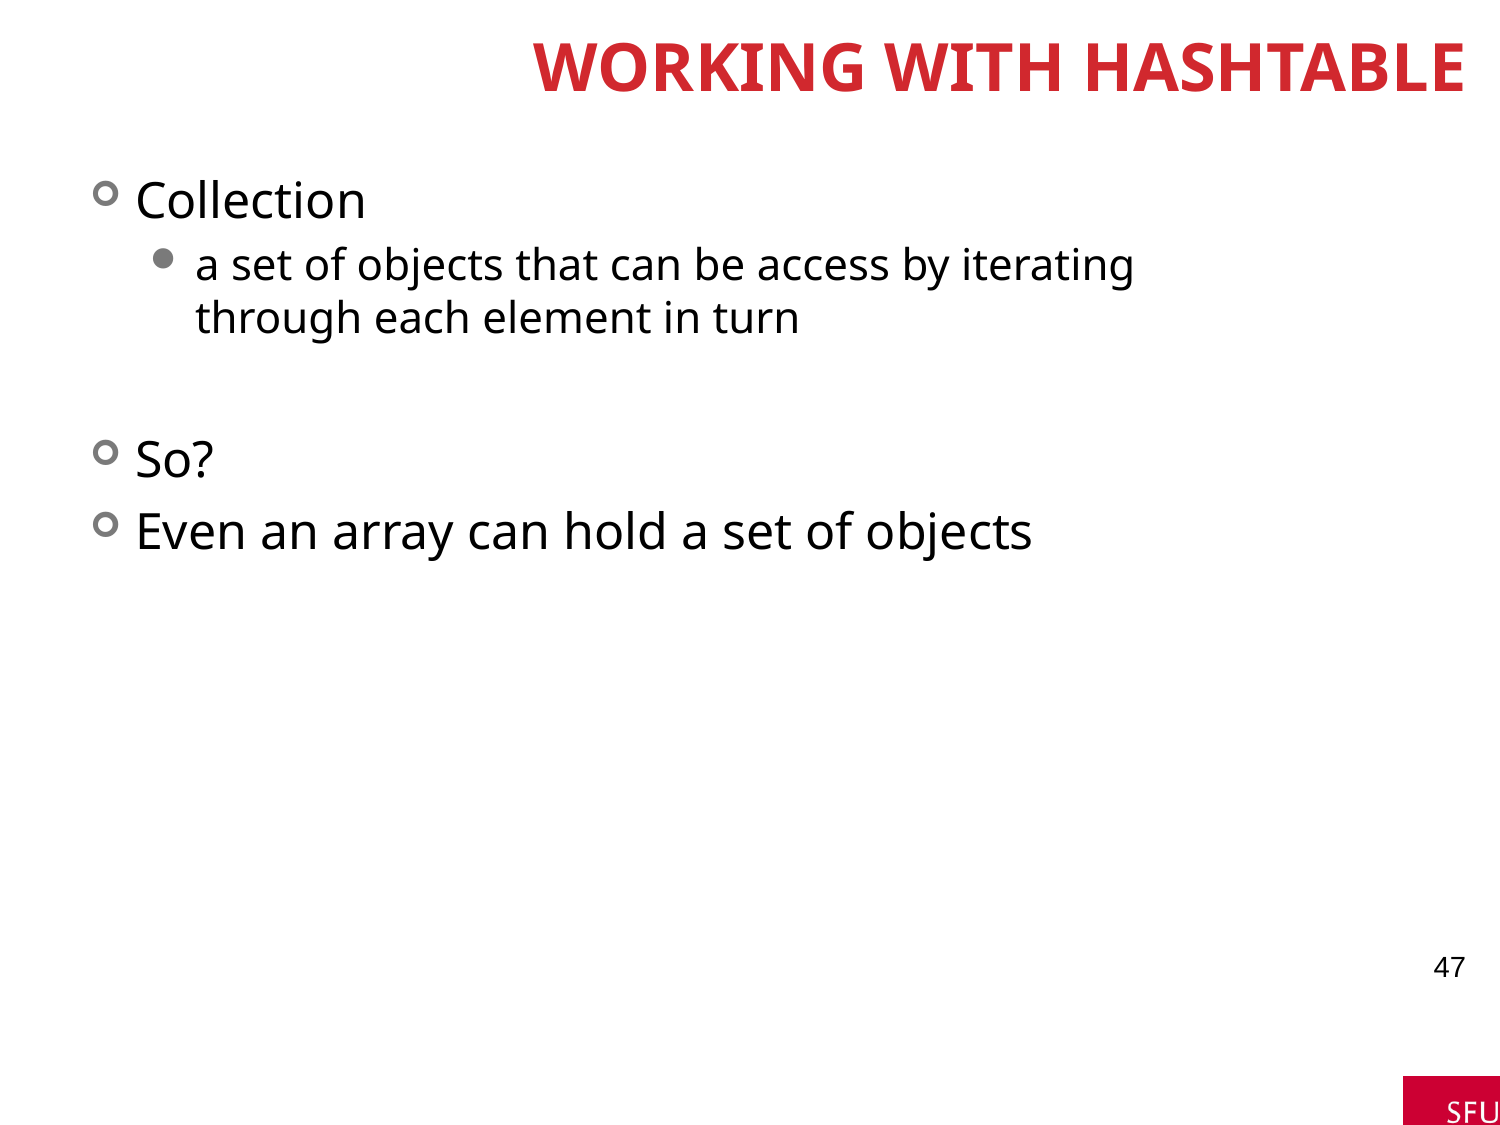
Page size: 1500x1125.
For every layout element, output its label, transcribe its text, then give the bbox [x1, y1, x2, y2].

list Collection a set of objects that can be access by iterating through each element in turn So? Even an array can hold a set of objects [75, 160, 1317, 1062]
title Working with HashTable [24, 20, 1483, 113]
picture [1403, 1076, 1500, 1125]
slide_number 47 [1400, 940, 1500, 1026]
